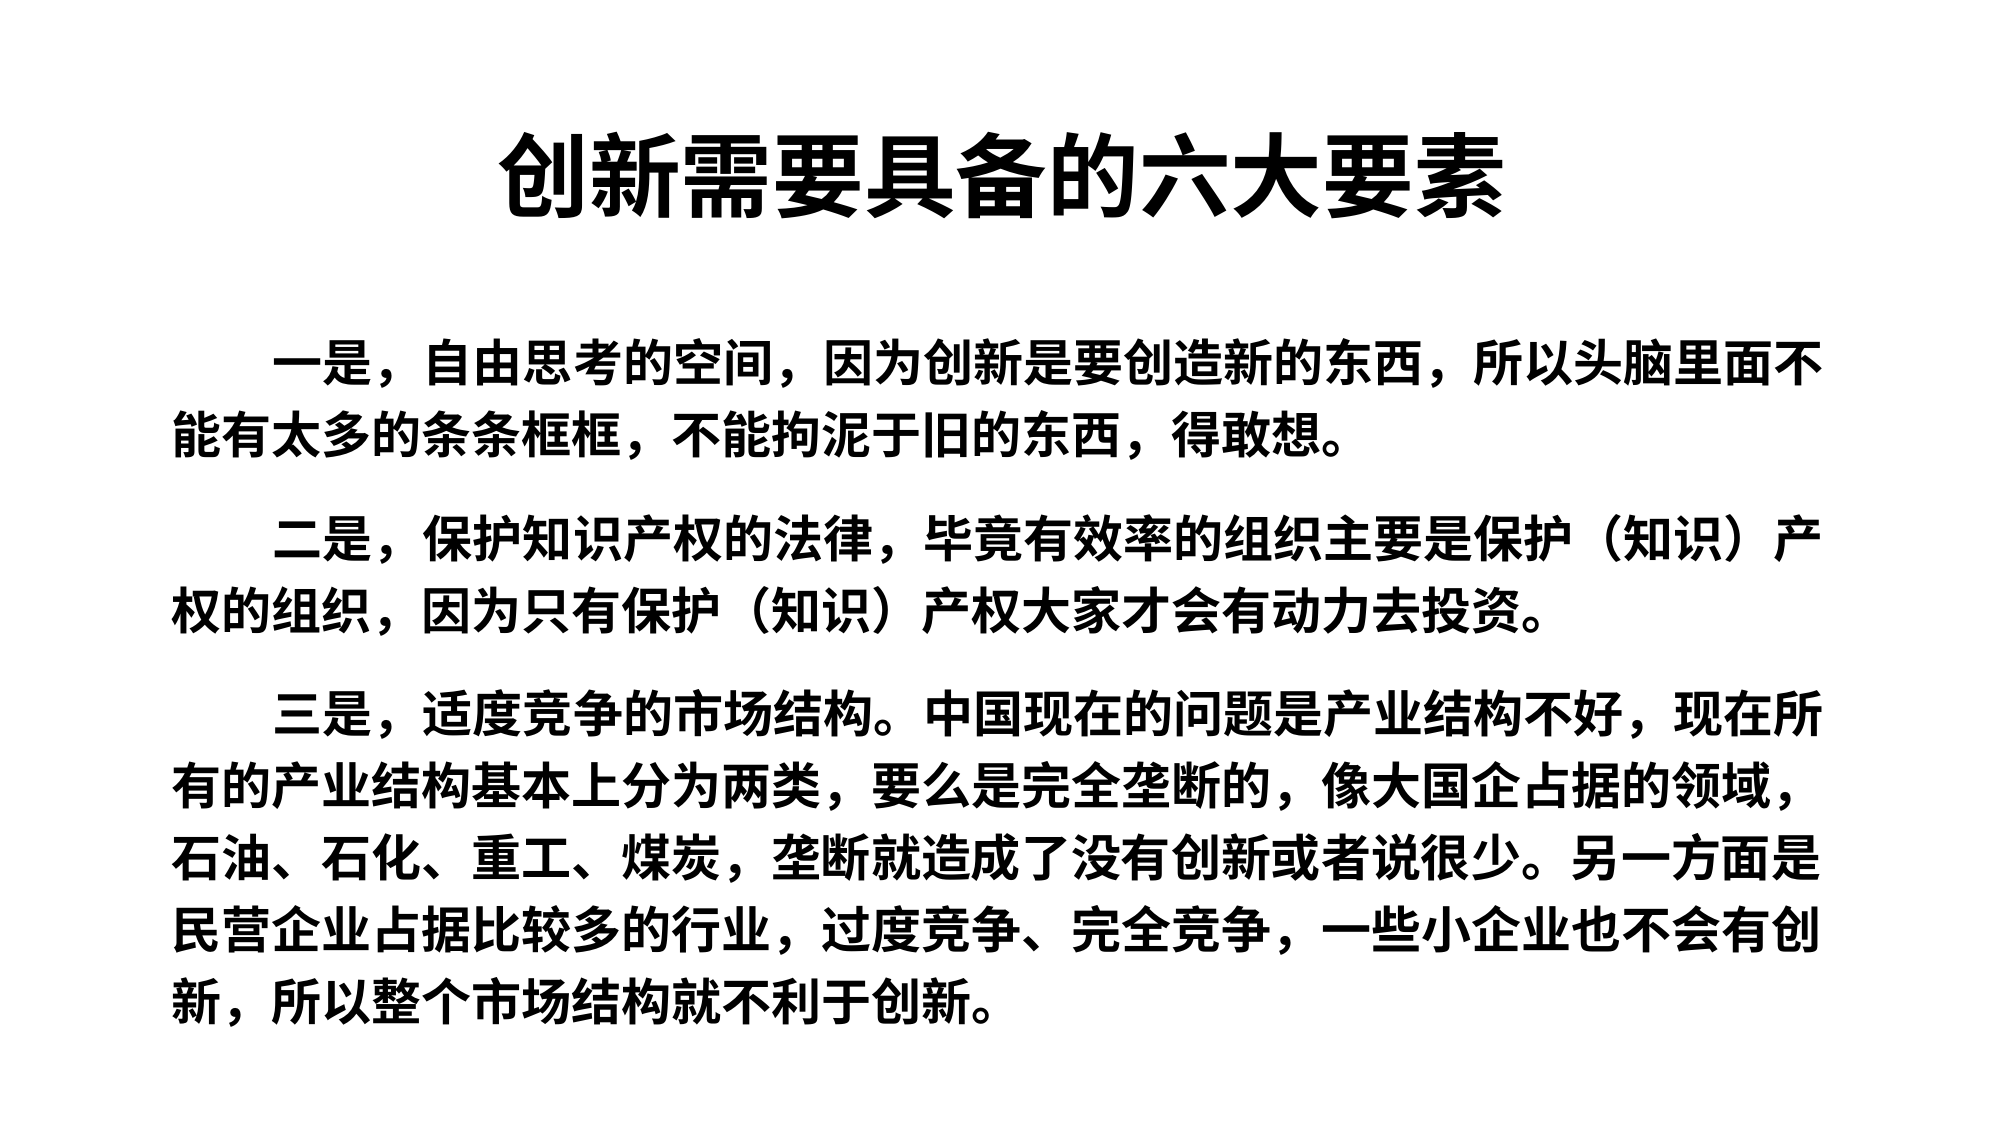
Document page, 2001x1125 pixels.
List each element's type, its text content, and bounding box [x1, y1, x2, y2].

text_box 创新需要具备的六大要素 [482, 111, 1594, 263]
text_box 一是，自由思考的空间，因为创新是要创造新的东西，所以头脑里面不能有太多的条条框框，不能拘泥于旧的东西，得敢想。 二是，保护知识产权的法律，毕竟有效率的组织主要是保护（知识）产权的组织，因为只有保护（知识）产权大家才会有动力去投资。 三是，适度竞争的市场结构。中国现在的问题是产业结构不好，现在所有的产业结构基本上分为两类，要么是完全垄断的，像大国企占据的领域，石油、石化、重工、煤炭，垄断就造成了没有创新或者说很少。另一方面是民营企业占据比较多的行业，过度竞争、完全竞争，一些小企业也不会有创新，所以整个市场结构就不利于创新。 [156, 312, 1879, 1038]
